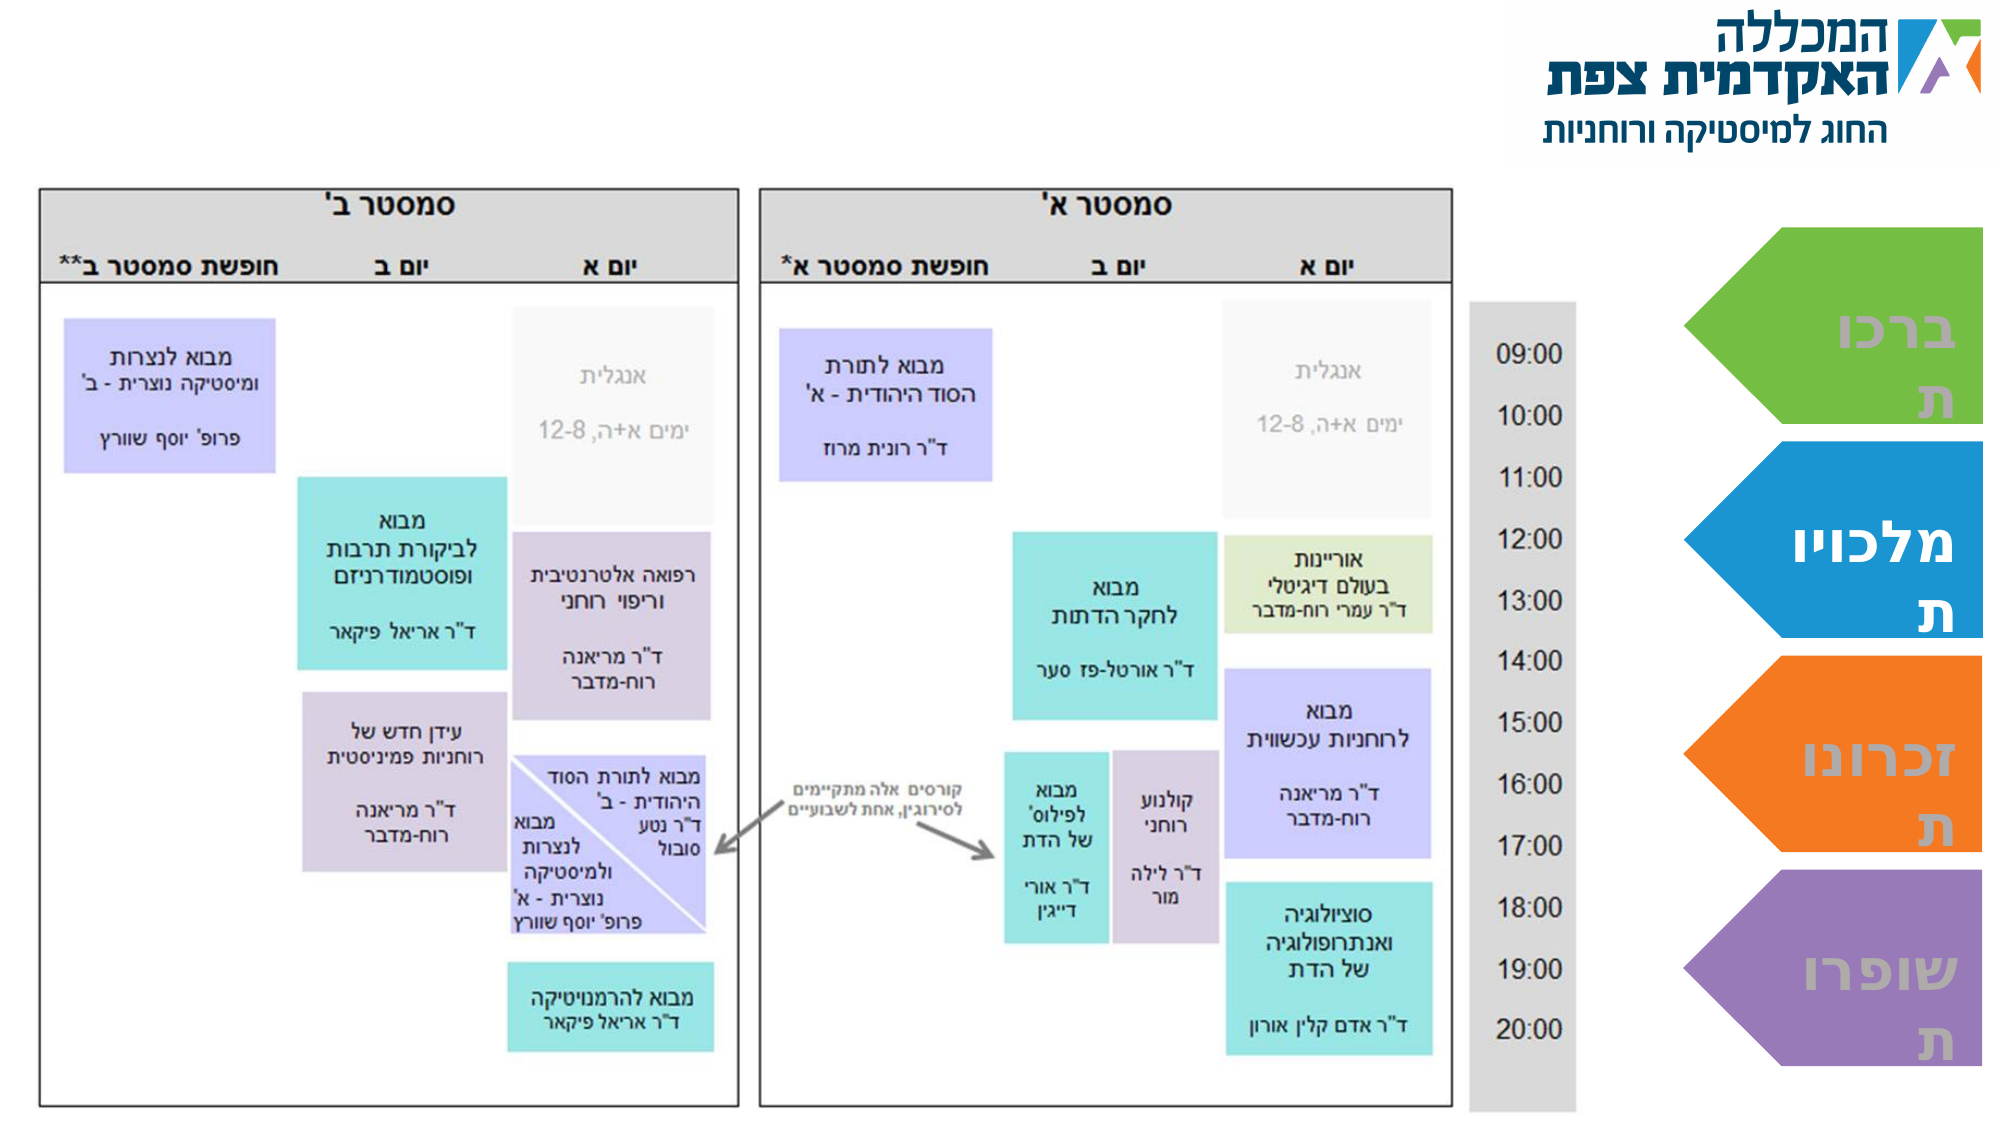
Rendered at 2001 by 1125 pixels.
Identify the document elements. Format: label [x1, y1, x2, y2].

picture [1503, 0, 2001, 163]
picture [17, 175, 1590, 1117]
text_box [1683, 227, 1983, 424]
text_box [1683, 441, 1983, 638]
text_box [1683, 869, 1983, 1067]
text_box [1683, 655, 1983, 853]
